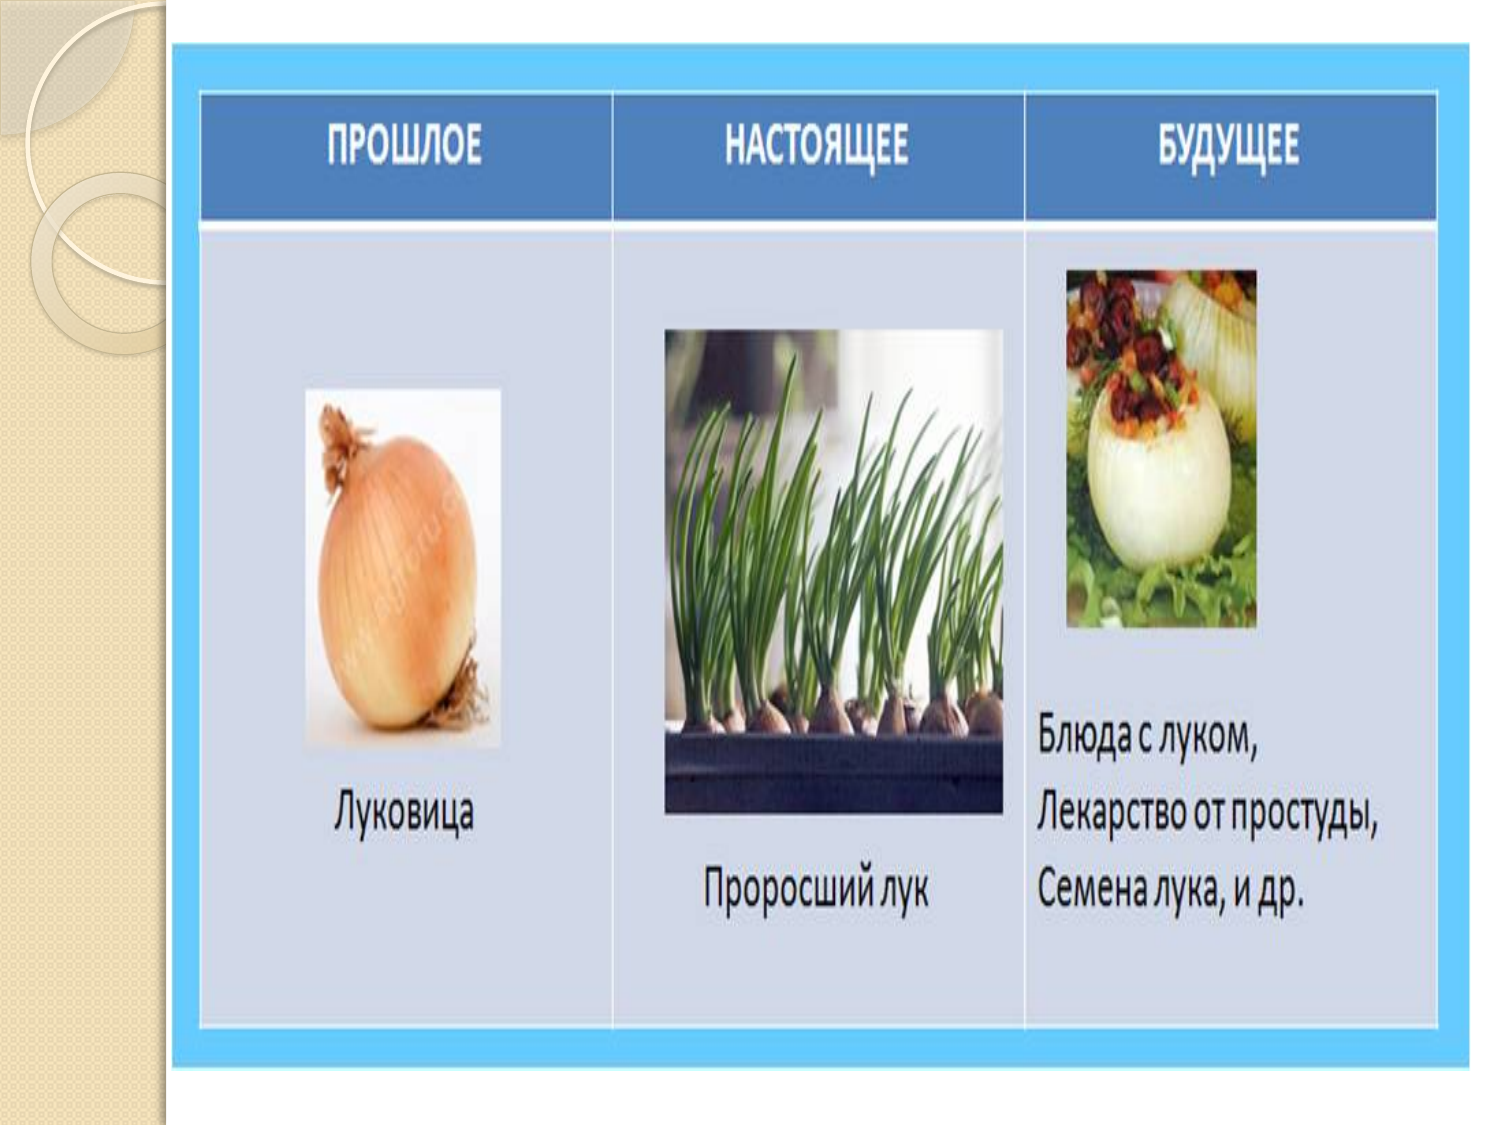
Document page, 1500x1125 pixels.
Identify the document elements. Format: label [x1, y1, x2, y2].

list [170, 42, 1471, 1071]
